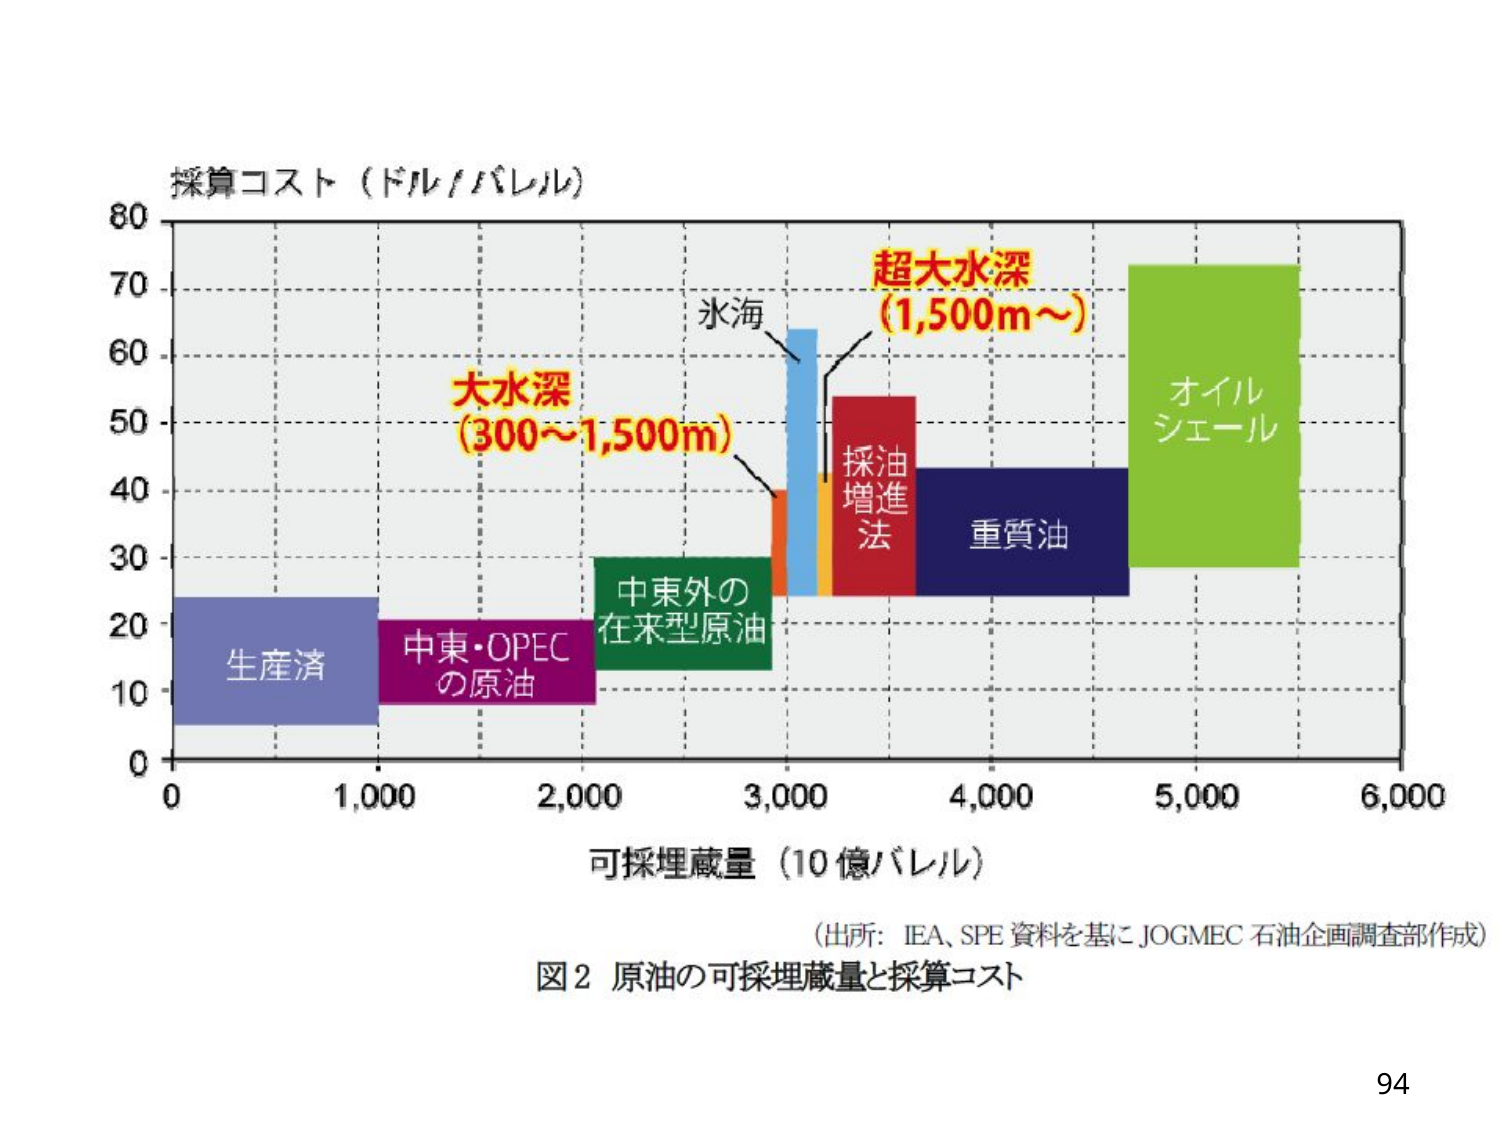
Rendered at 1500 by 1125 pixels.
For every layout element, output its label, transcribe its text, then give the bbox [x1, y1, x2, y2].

slide_number 94 [1112, 1037, 1426, 1113]
picture [0, 148, 1500, 1006]
